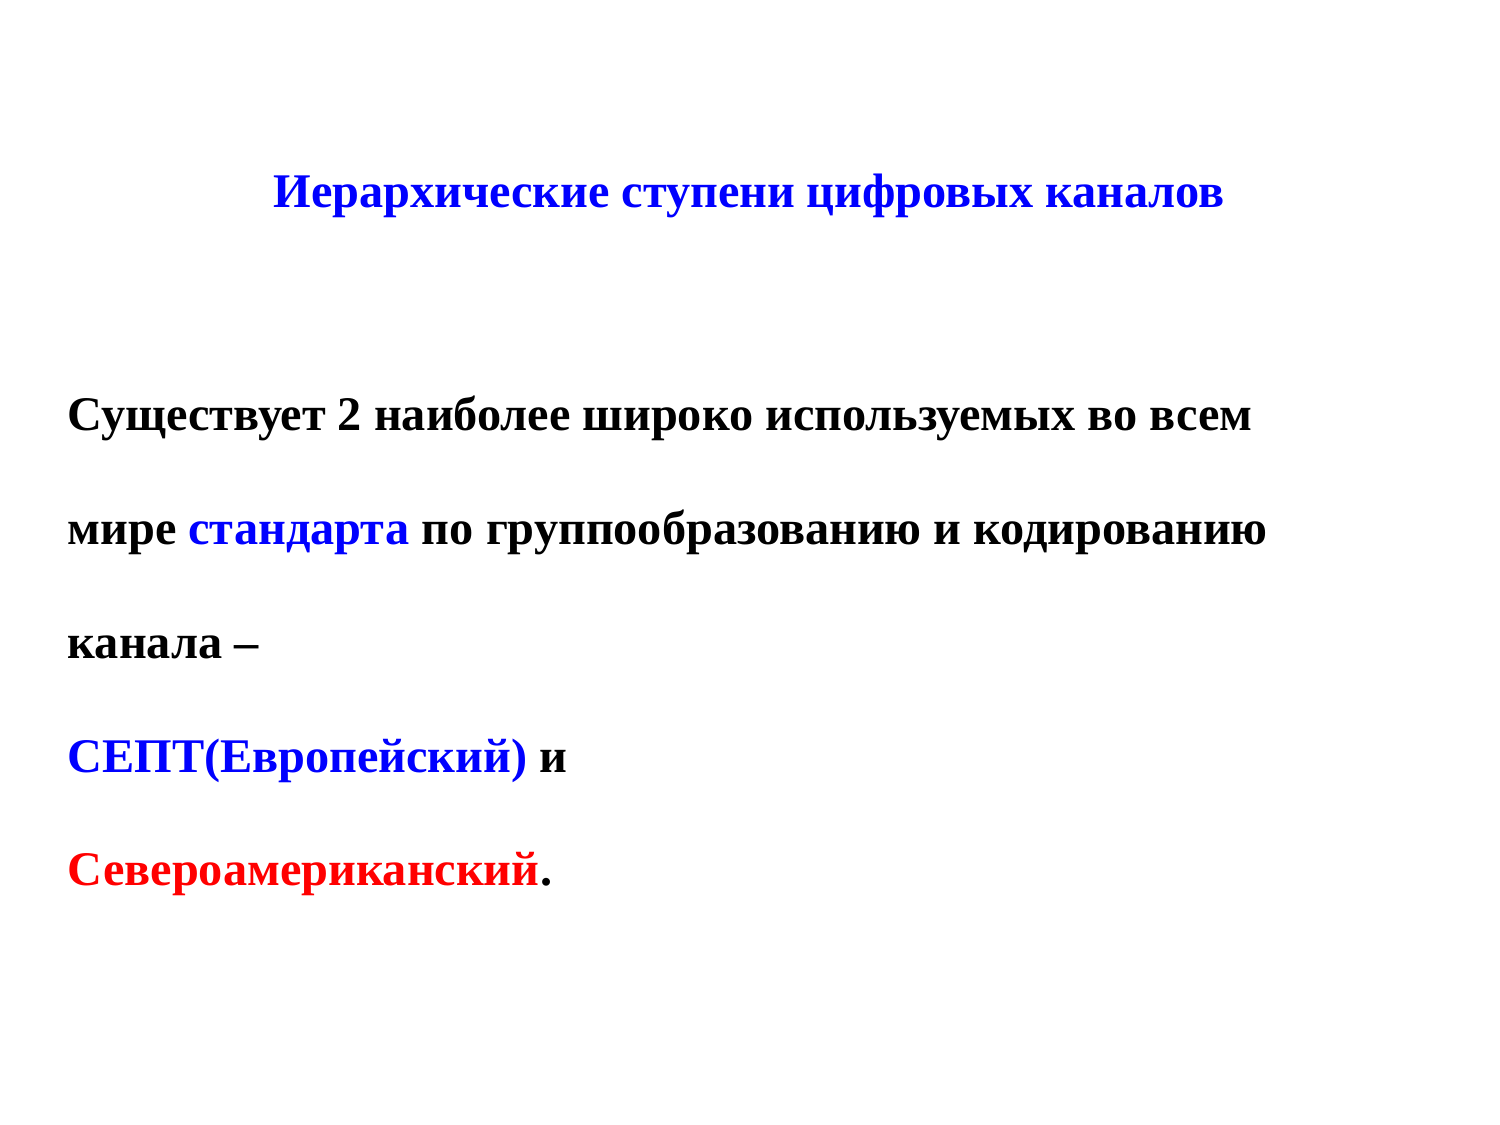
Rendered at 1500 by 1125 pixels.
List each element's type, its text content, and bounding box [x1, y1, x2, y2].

text_box Существует 2 наиболее широко используемых во всем мире стандарта по группообразованию и кодированию канала – СЕПТ(Европейский) и Североамериканский. [53, 314, 1363, 908]
text_box Иерархические ступени цифровых каналов [112, 66, 1388, 254]
